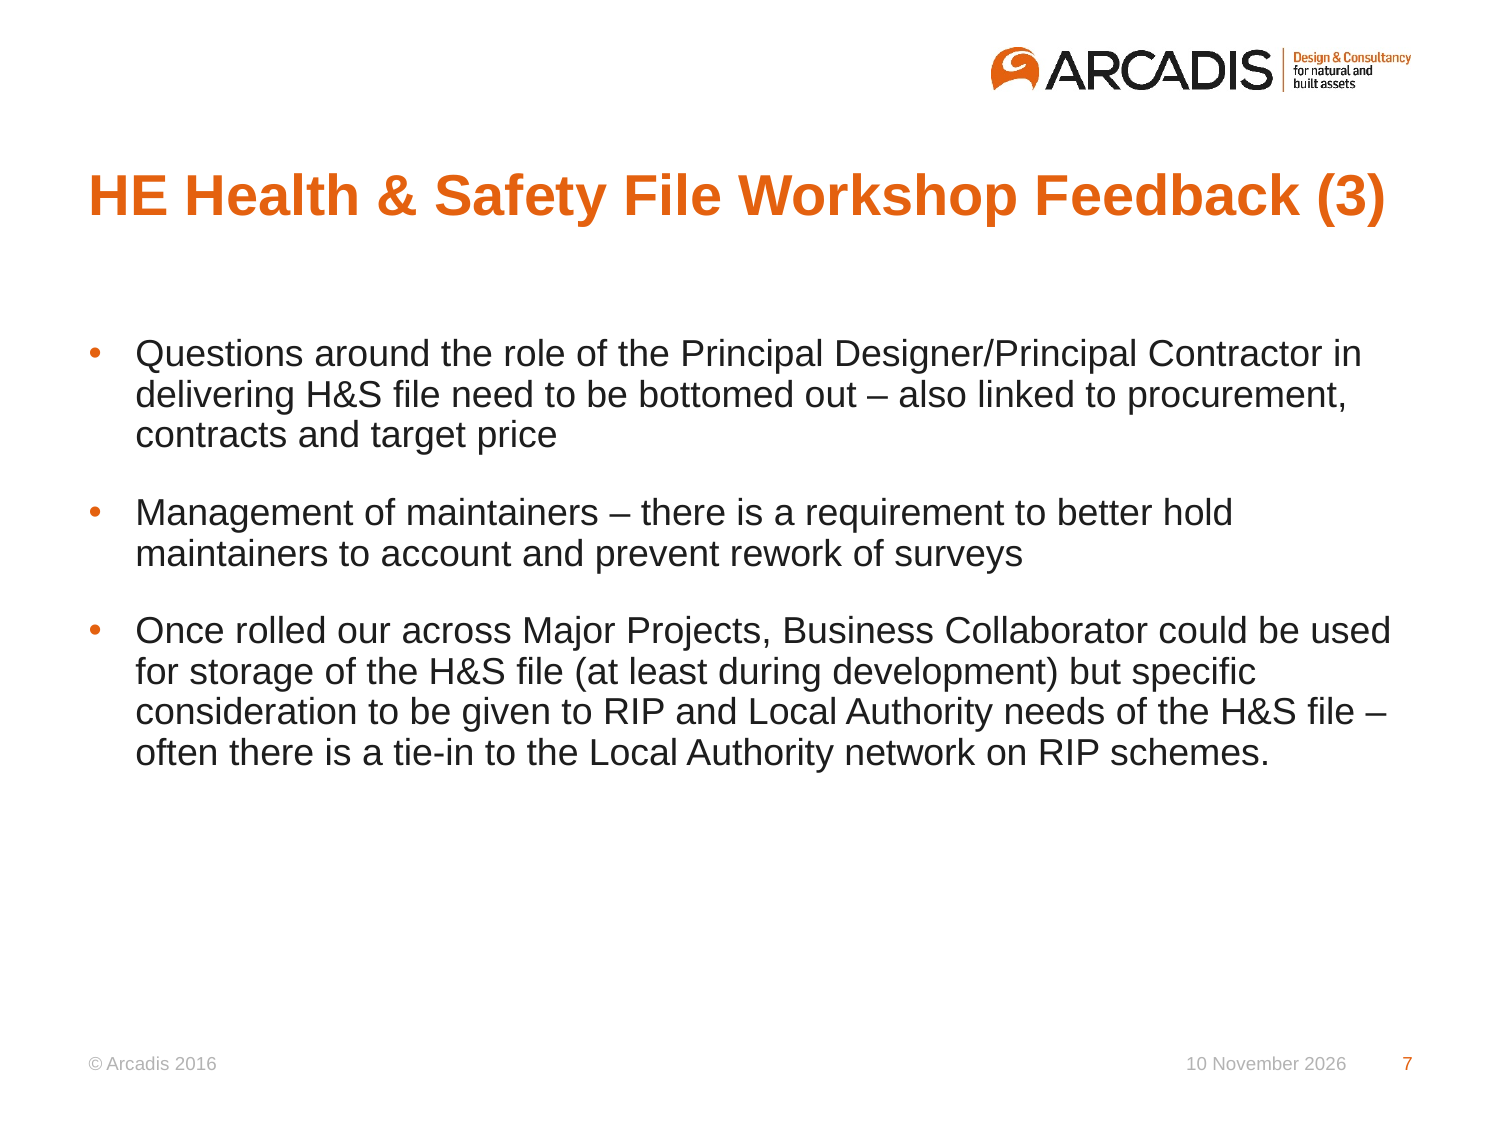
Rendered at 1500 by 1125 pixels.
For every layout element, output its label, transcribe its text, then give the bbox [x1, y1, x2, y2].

list Questions around the role of the Principal Designer/Principal Contractor in delivering H&S file need to be bottomed out – also linked to procurement, contracts and target price Management of maintainers – there is a requirement to better hold maintainers to account and prevent rework of surveys Once rolled our across Major Projects, Business Collaborator could be used for storage of the H&S file (at least during development) but specific consideration to be given to RIP and Local Authority needs of the H&S file – often there is a tie-in to the Local Authority network on RIP schemes. [88, 326, 1412, 984]
slide_number 7 [1361, 1041, 1428, 1084]
title HE Health & Safety File Workshop Feedback (3) [88, 165, 1412, 269]
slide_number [1023, 1041, 1361, 1084]
picture [991, 47, 1411, 92]
